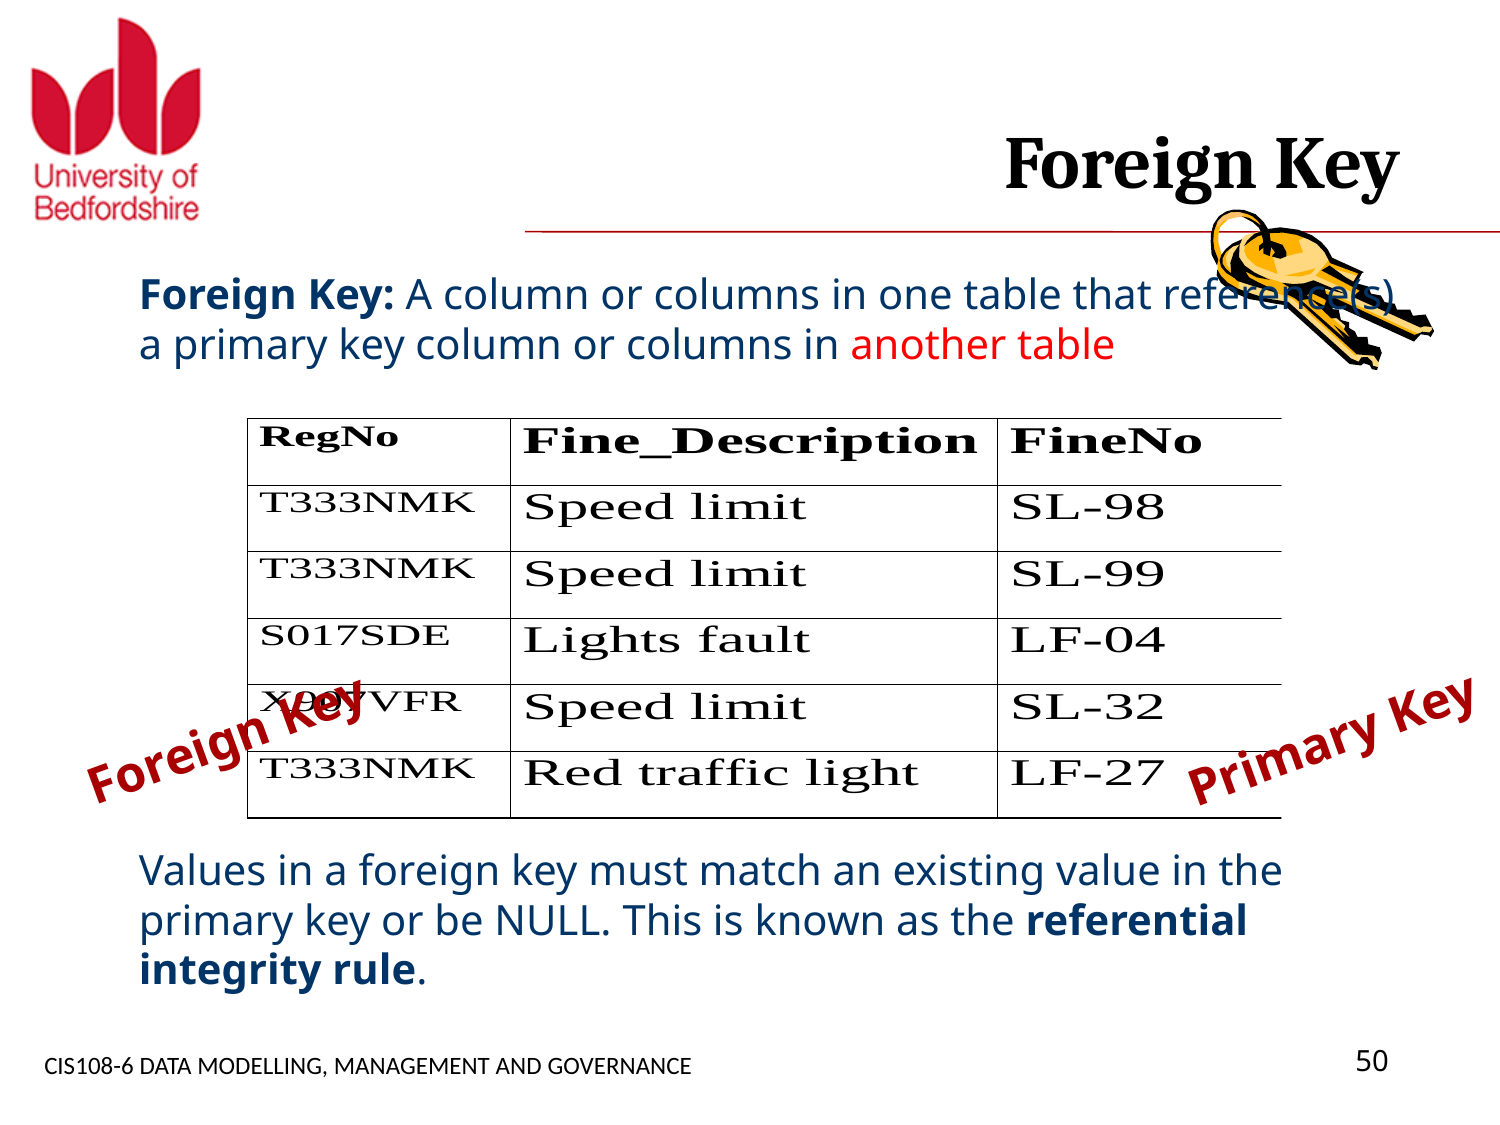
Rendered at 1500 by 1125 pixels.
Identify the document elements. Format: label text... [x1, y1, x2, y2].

picture [1210, 207, 1436, 372]
picture [0, 0, 237, 236]
title Foreign Key [265, 101, 1416, 215]
text_box Foreign Key [62, 697, 225, 828]
text_box Foreign Key: A column or columns in one table that reference(s) a primary key column or columns in another table Values in a foreign key must match an existing value in the primary key or be NULL. This is known as the referential integrity rule. [123, 745, 1420, 1001]
text_box Primary Key [1286, 644, 1500, 794]
footer CIS108-6 DATA MODELLING, MANAGEMENT AND GOVERNANCE [29, 1035, 750, 1095]
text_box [230, 417, 1282, 856]
text_box Foreign Key: A column or columns in one table that reference(s) a primary key column or columns in another table Values in a foreign key must match an existing value in the primary key or be NULL. This is known as the referential integrity rule. [123, 260, 1420, 734]
